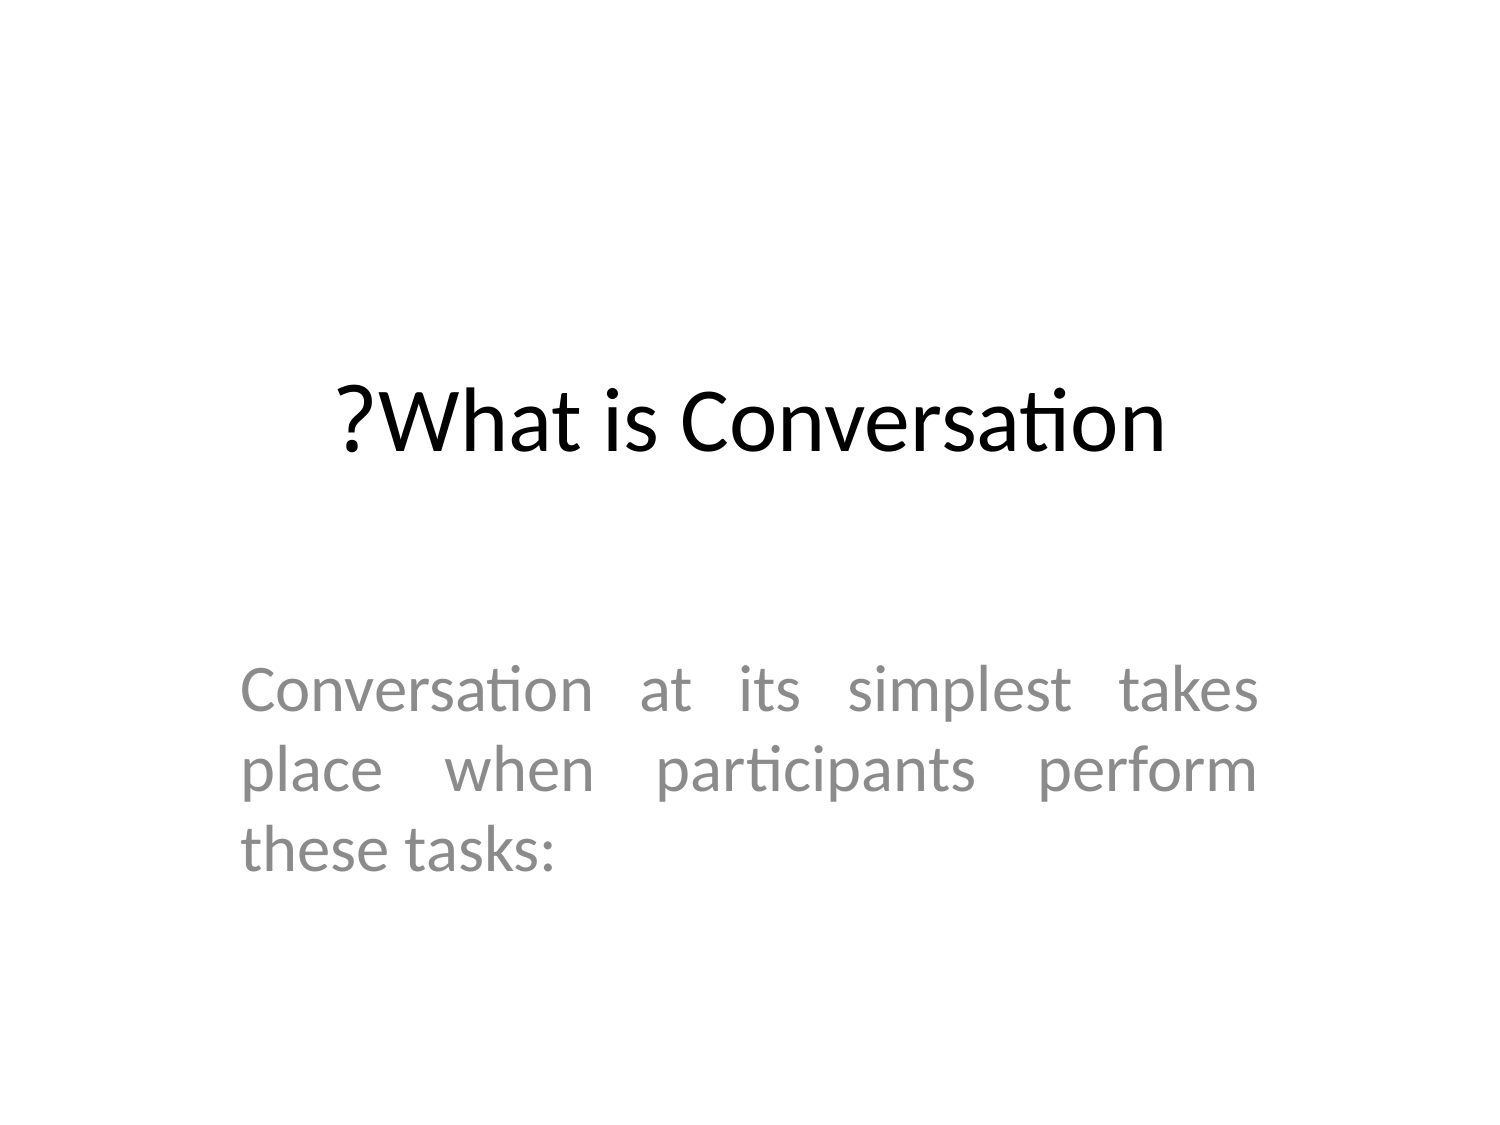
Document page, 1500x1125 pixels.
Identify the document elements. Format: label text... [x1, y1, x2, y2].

title What is Conversation? [112, 349, 1388, 591]
subtitle Conversation at its simplest takes place when participants perform these tasks: [225, 637, 1275, 925]
